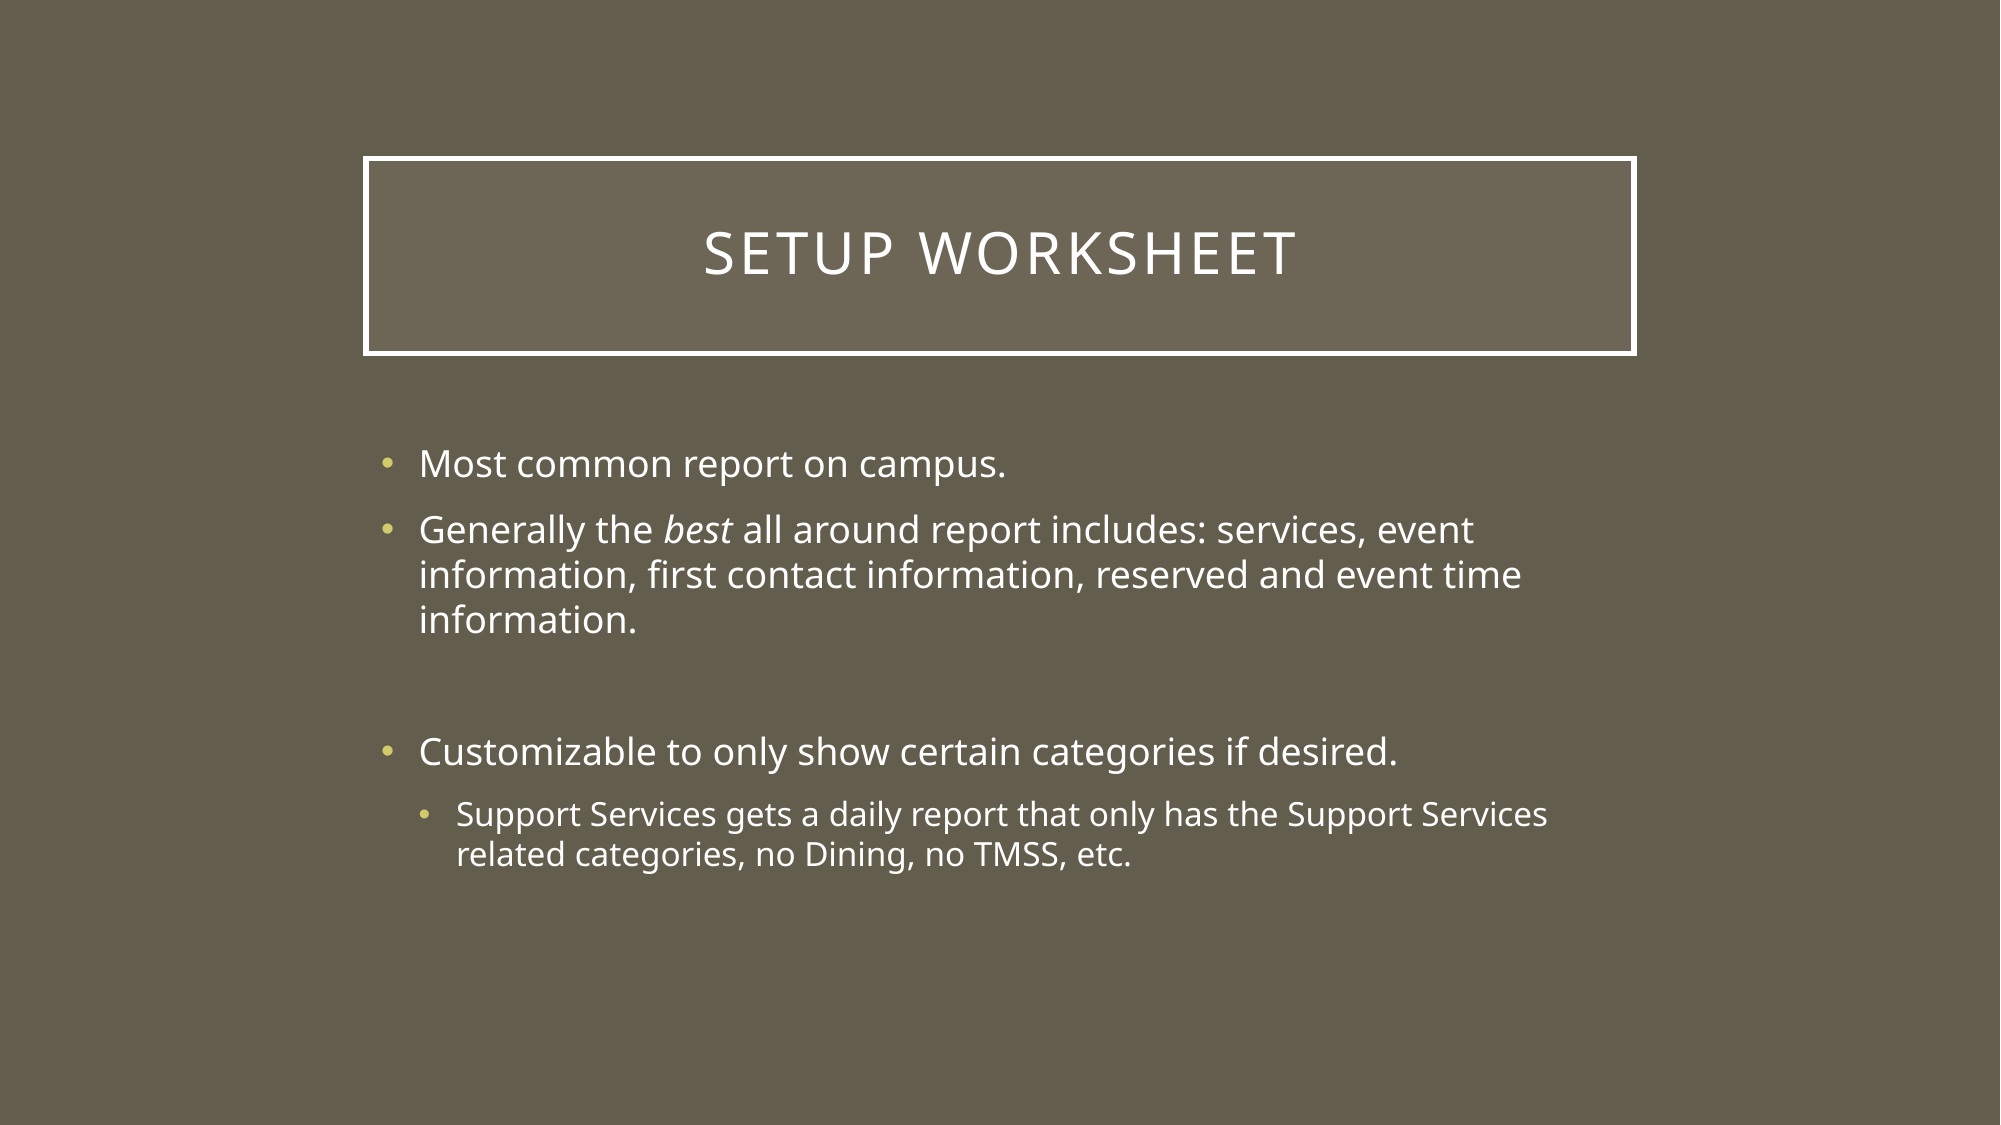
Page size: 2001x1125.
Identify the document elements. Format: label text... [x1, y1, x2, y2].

list Most common report on campus. Generally the best all around report includes: services, event information, first contact information, reserved and event time information. Customizable to only show certain categories if desired. Support Services gets a daily report that only has the Support Services related categories, no Dining, no TMSS, etc. [366, 432, 1634, 942]
title Setup Worksheet [363, 156, 1637, 356]
